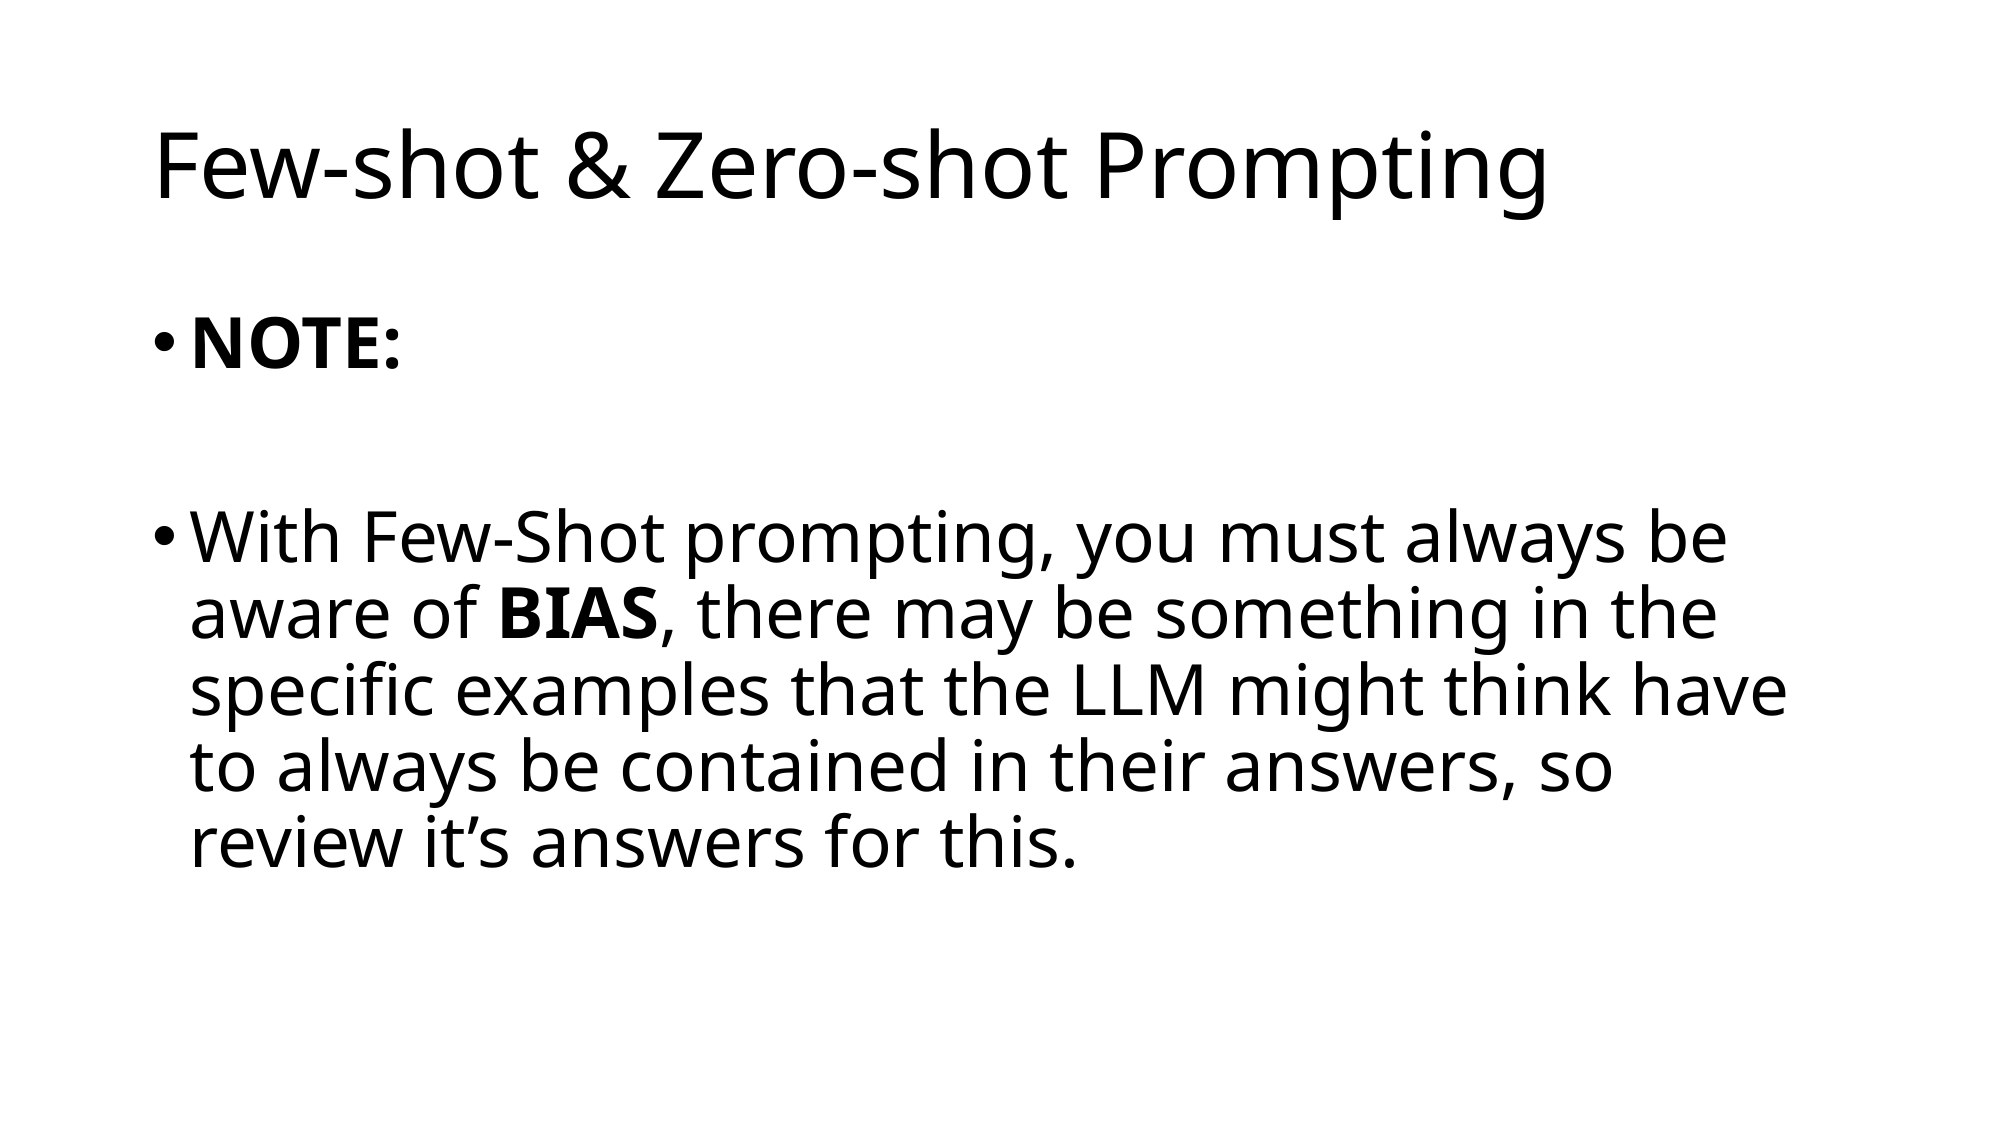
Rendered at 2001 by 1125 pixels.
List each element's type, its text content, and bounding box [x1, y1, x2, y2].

list NOTE: With Few-Shot prompting, you must always be aware of BIAS, there may be something in the specific examples that the LLM might think have to always be contained in their answers, so review it’s answers for this. [137, 299, 1863, 1014]
title Few-shot & Zero-shot Prompting [137, 59, 1863, 278]
